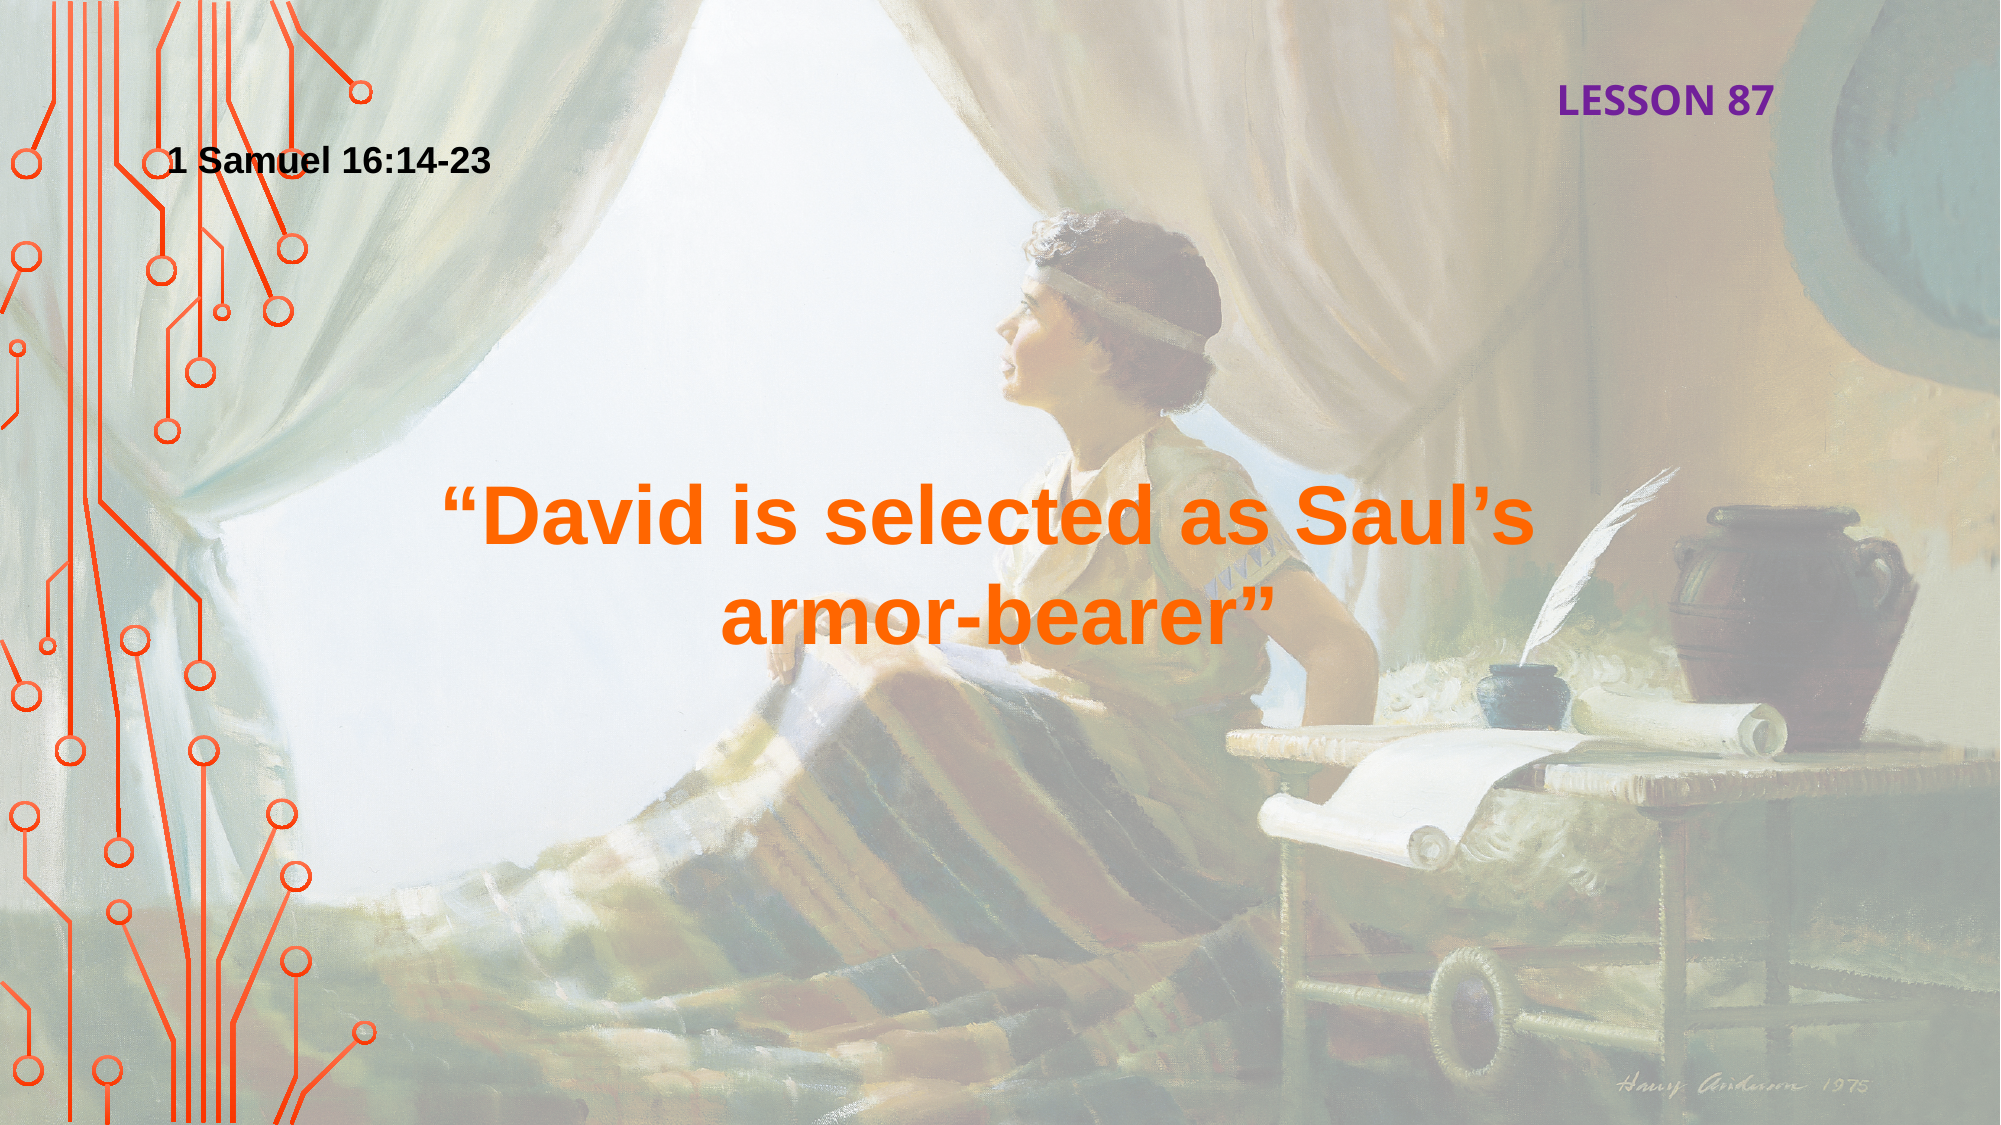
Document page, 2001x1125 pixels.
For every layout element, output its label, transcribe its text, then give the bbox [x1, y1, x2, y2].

text_box 1 Samuel 16:14-23 [152, 128, 507, 189]
text_box LESSON 87 [1541, 66, 1850, 190]
text_box “David is selected as Saul’s armor-bearer” [424, 453, 1576, 669]
